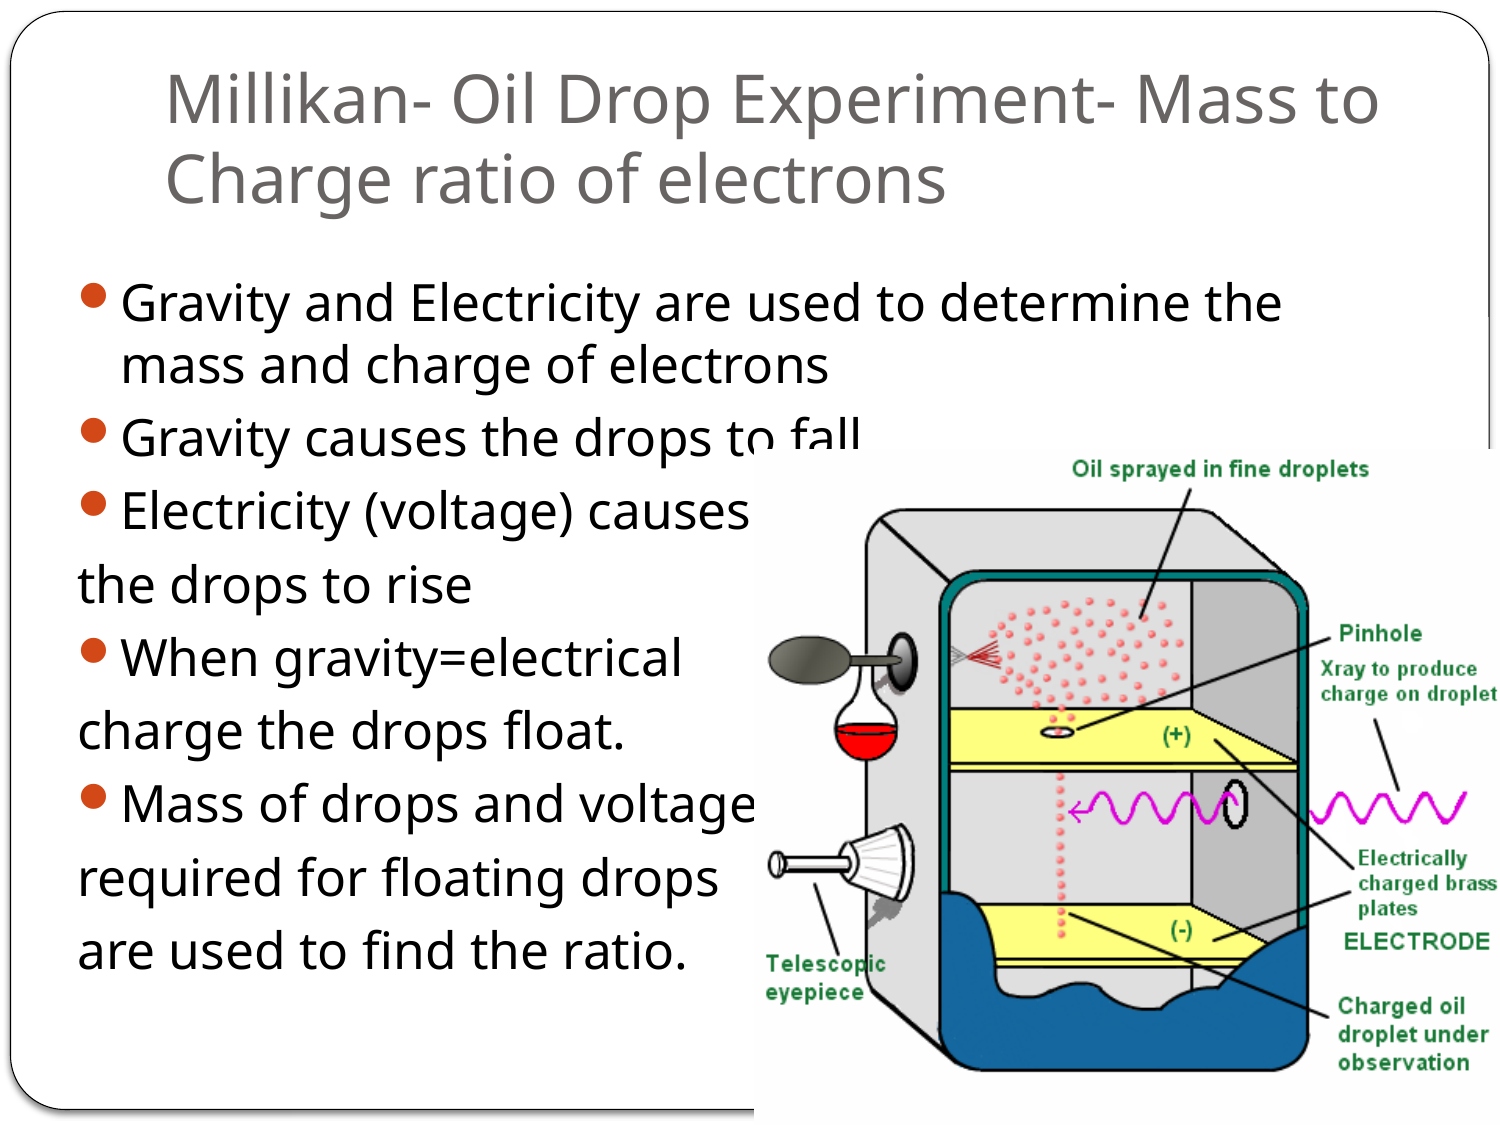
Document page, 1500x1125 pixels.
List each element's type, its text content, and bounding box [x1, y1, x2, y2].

list Gravity and Electricity are used to determine the mass and charge of electrons Gravity causes the drops to fall Electricity (voltage) causes the drops to rise When gravity=electrical charge the drops float. Mass of drops and voltage required for floating drops are used to find the ratio. [62, 262, 1425, 988]
picture [754, 449, 1500, 1125]
title Millikan- Oil Drop Experiment- Mass to Charge ratio of electrons [150, 45, 1425, 233]
